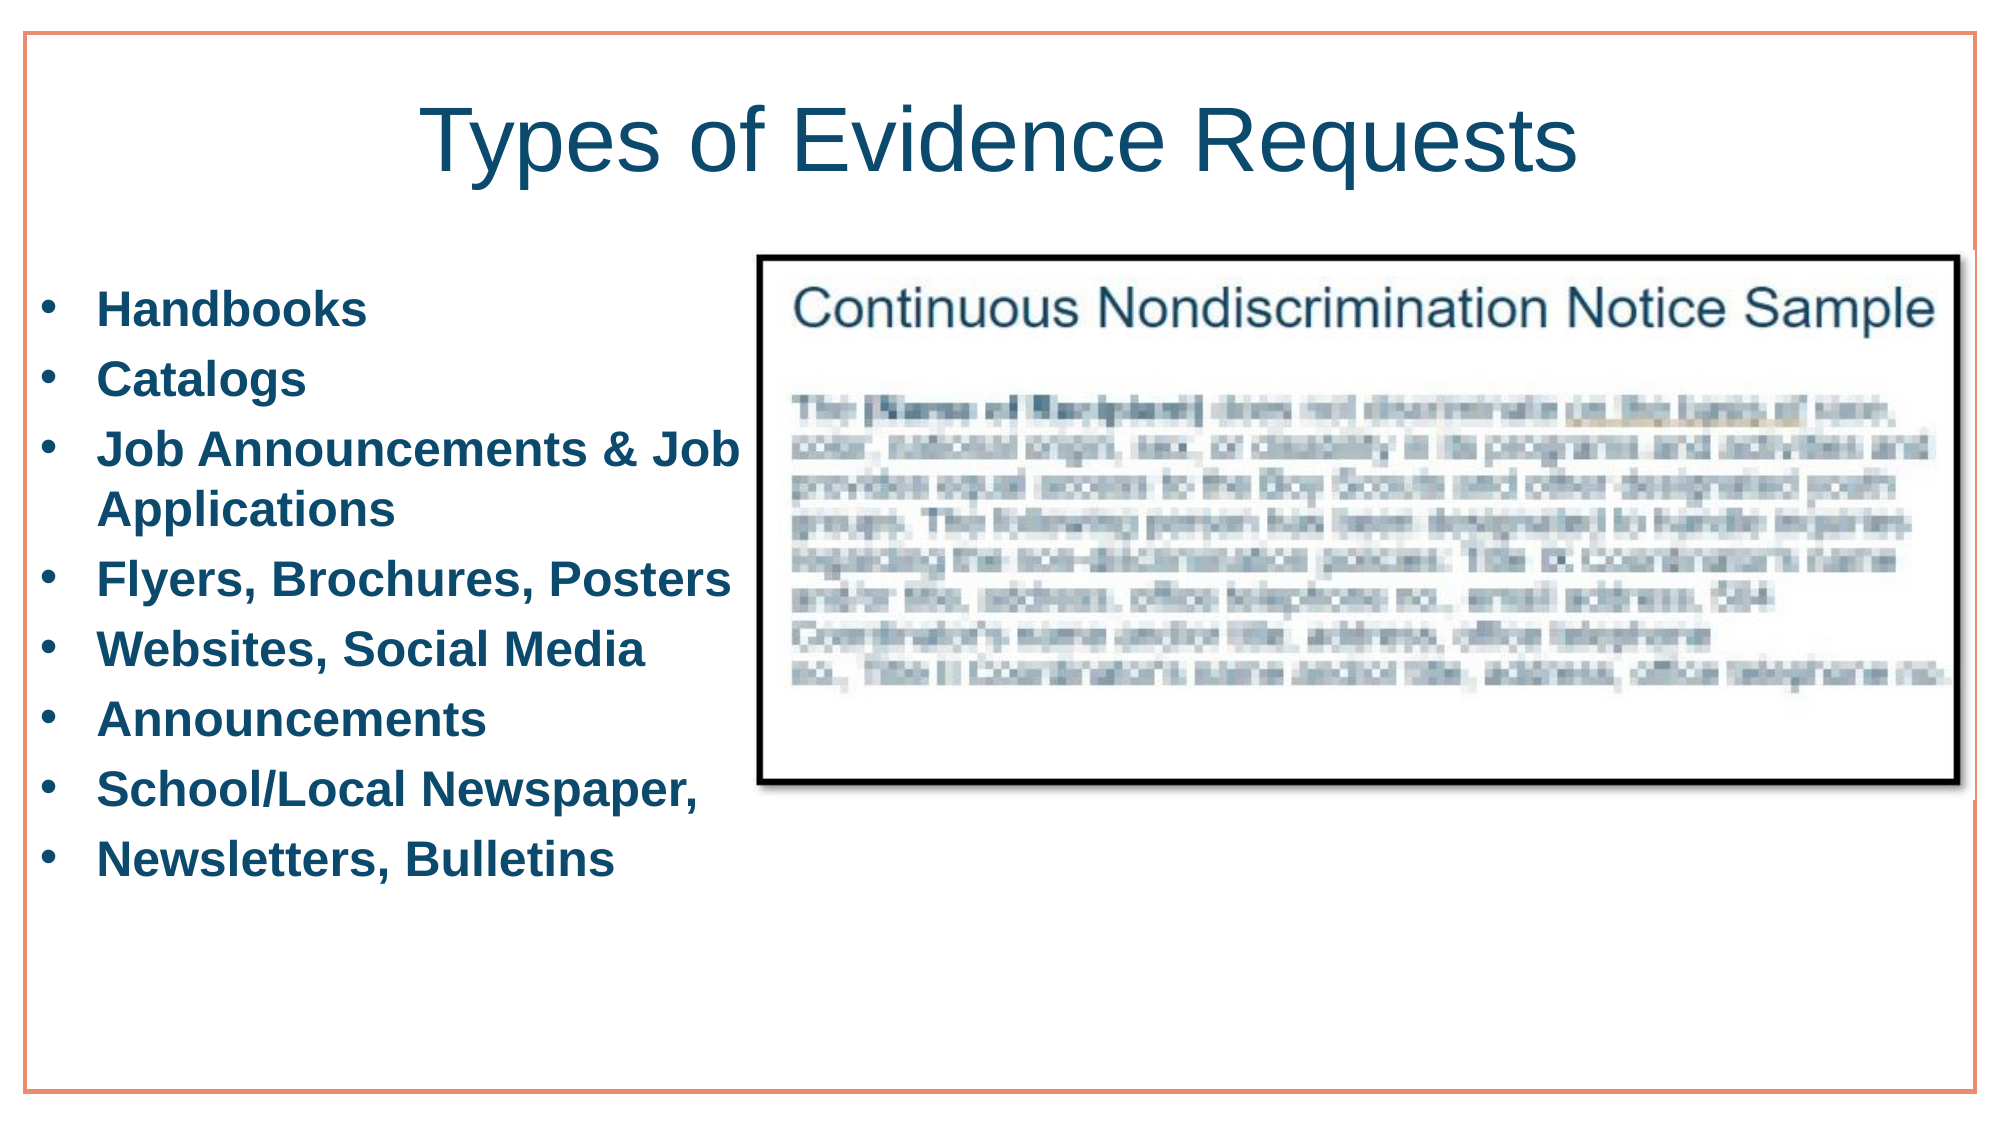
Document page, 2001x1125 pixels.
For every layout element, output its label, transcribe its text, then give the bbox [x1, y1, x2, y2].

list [752, 250, 1975, 800]
list Handbooks Catalogs Job Announcements & Job Applications Flyers, Brochures, Posters Websites, Social Media Announcements School/Local Newspaper, Newsletters, Bulletins [24, 268, 985, 1092]
title Types of Evidence Requests [24, 33, 1975, 251]
